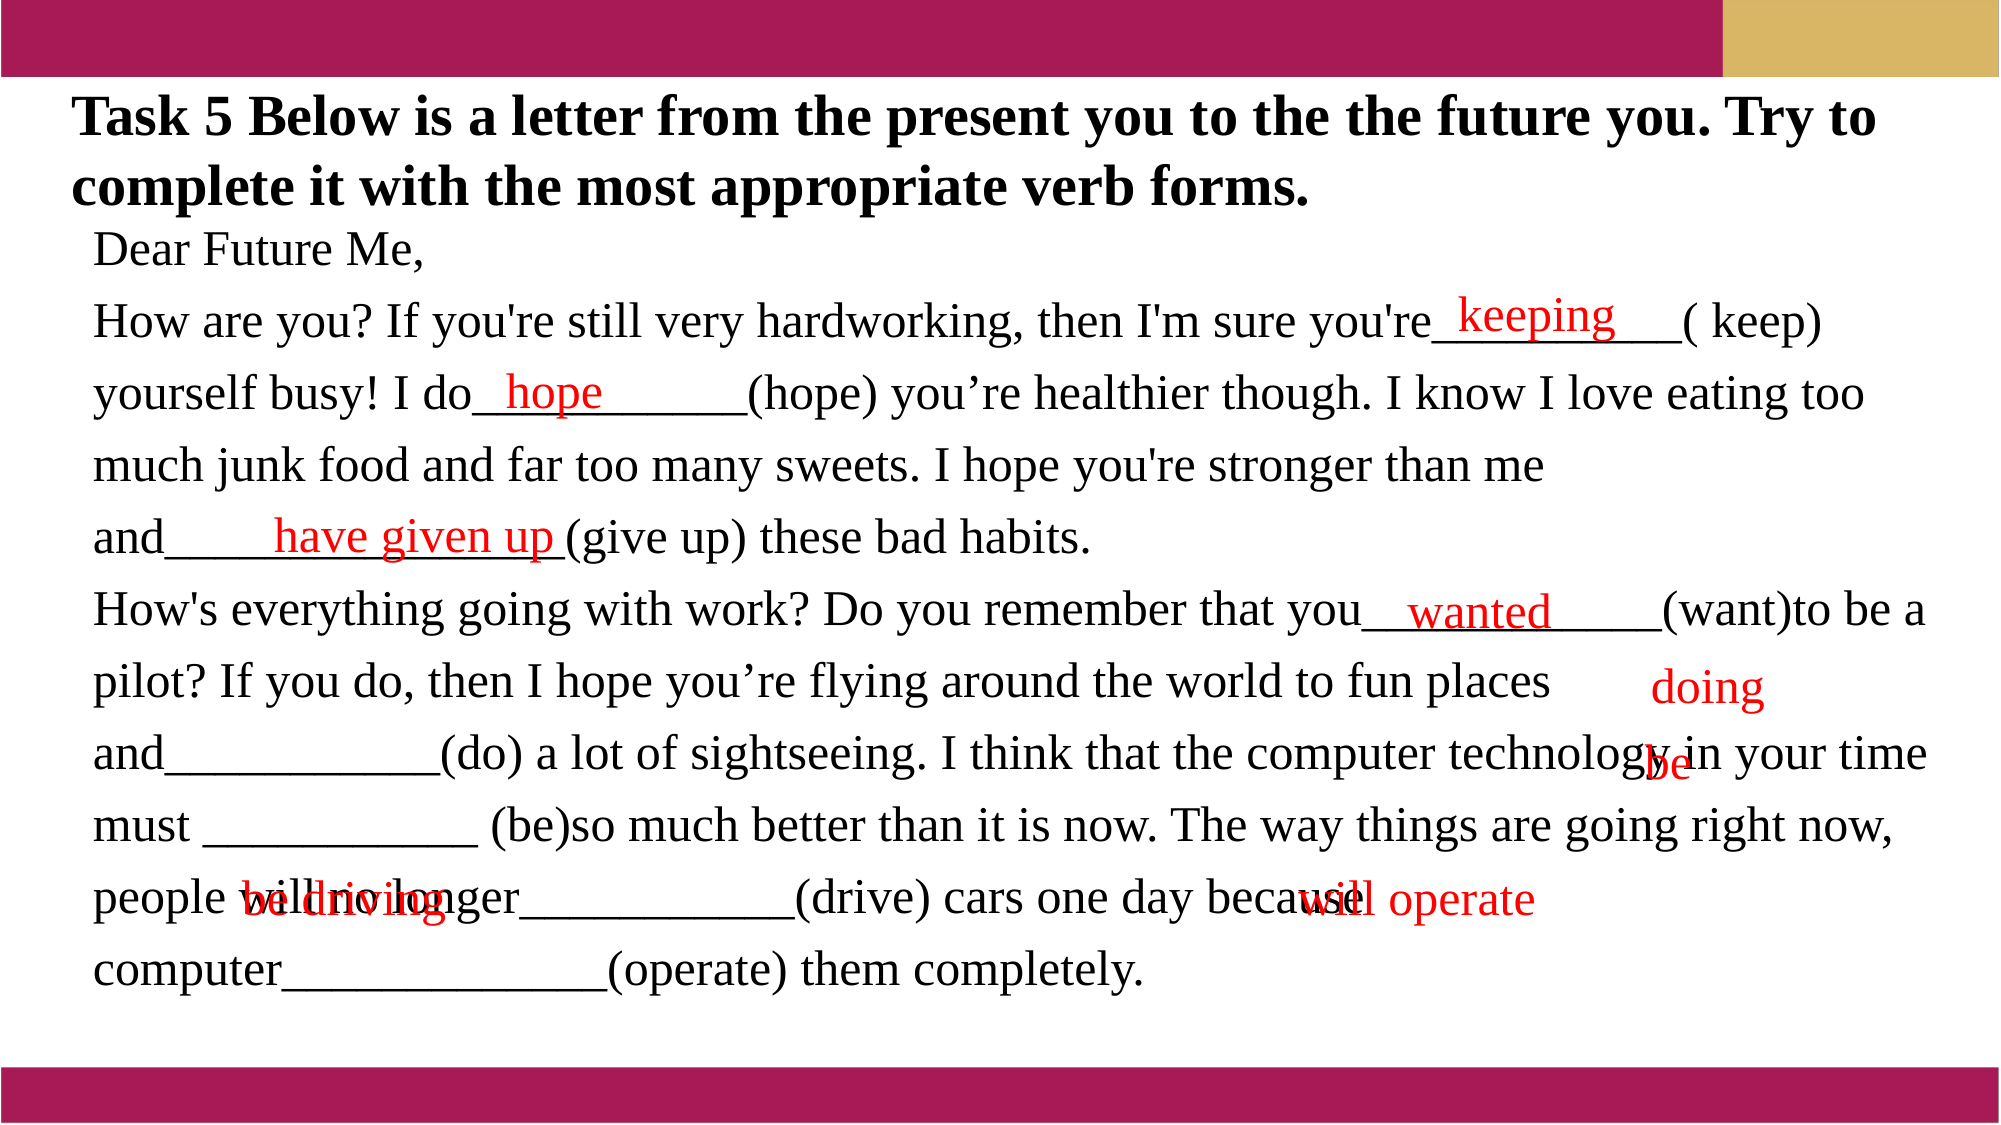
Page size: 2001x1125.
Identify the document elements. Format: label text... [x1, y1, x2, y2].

text_box Task 5 Below is a letter from the present you to the the future you. Try to complete it with the most appropriate verb forms. [57, 70, 2000, 225]
text_box will operate [1278, 858, 1688, 934]
text_box hope [478, 351, 1184, 426]
text_box be [1613, 721, 2000, 797]
text_box Dear Future Me, How are you? If you're still very hardworking, then I'm sure you're__________( keep) yourself busy! I do___________(hope) you’re healthier though. I know I love eating too much junk food and far too many sweets. I hope you're stronger than me and________________(give up) these bad habits. How's everything going with work? Do you remember that you____________(want)to be a pilot? If you do, then I hope you’re flying around the world to fun places and___________(do) a lot of sightseeing. I think that the computer technology in your time must ___________ (be)so much better than it is now. The way things are going right now, people will no longer___________(drive) cars one day because computer_____________(operate) them completely. [78, 225, 2000, 1003]
text_box wanted [1387, 570, 1797, 646]
picture [0, 1066, 2000, 1125]
picture [0, 0, 2000, 78]
text_box doing [1631, 646, 2000, 721]
text_box keeping [1443, 274, 1632, 350]
text_box be driving [209, 858, 619, 934]
text_box have given up [259, 495, 570, 571]
